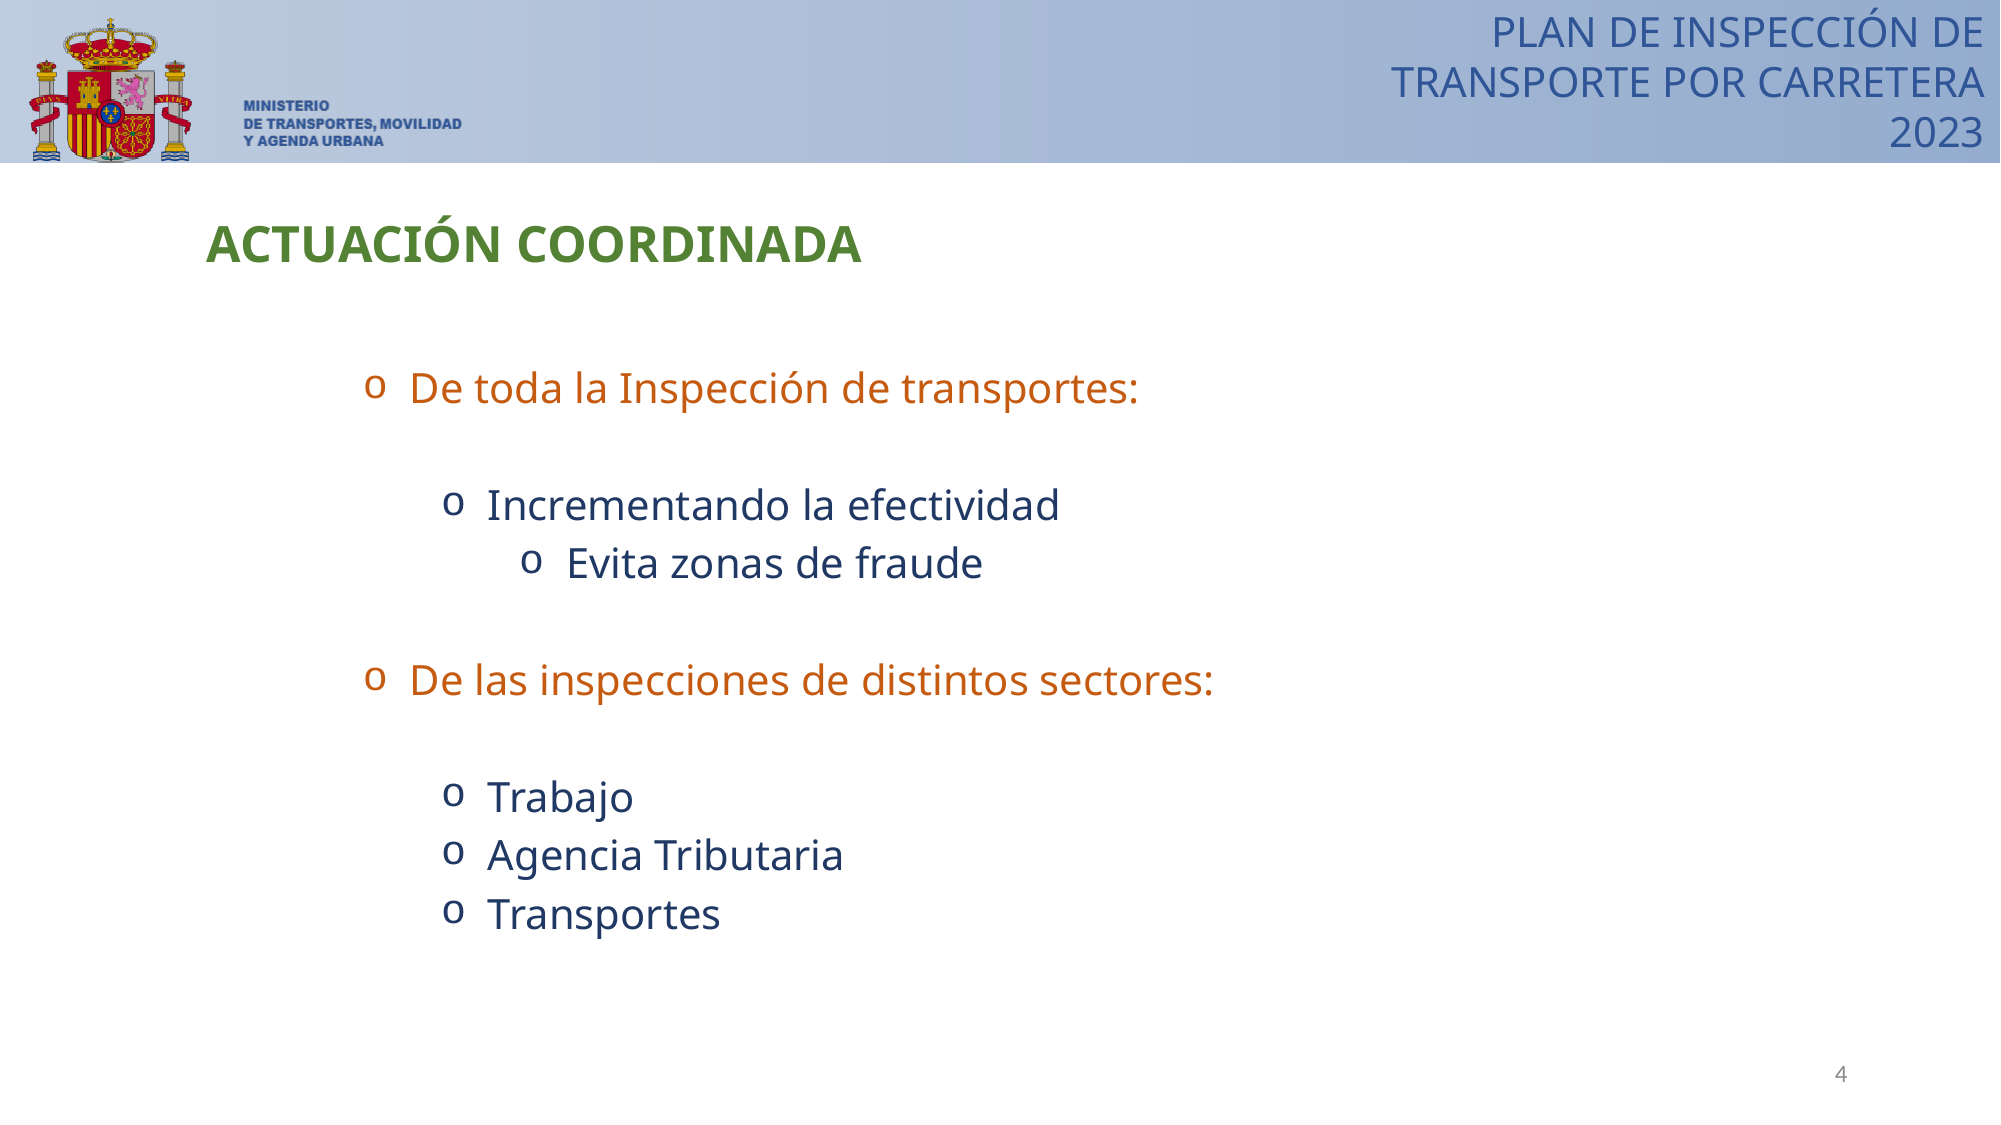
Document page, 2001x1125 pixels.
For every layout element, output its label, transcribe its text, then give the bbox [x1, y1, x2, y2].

picture [0, 0, 589, 163]
text_box PLAN DE INSPECCIÓN DE TRANSPORTE POR CARRETERA 2023 [589, 0, 2000, 163]
text_box ACTUACIÓN COORDINADA De toda la Inspección de transportes: Incrementando la efectividad Evita zonas de fraude De las inspecciones de distintos sectores: Trabajo Agencia Tributaria Transportes [191, 204, 1958, 1044]
slide_number 4 [1412, 1042, 1863, 1103]
